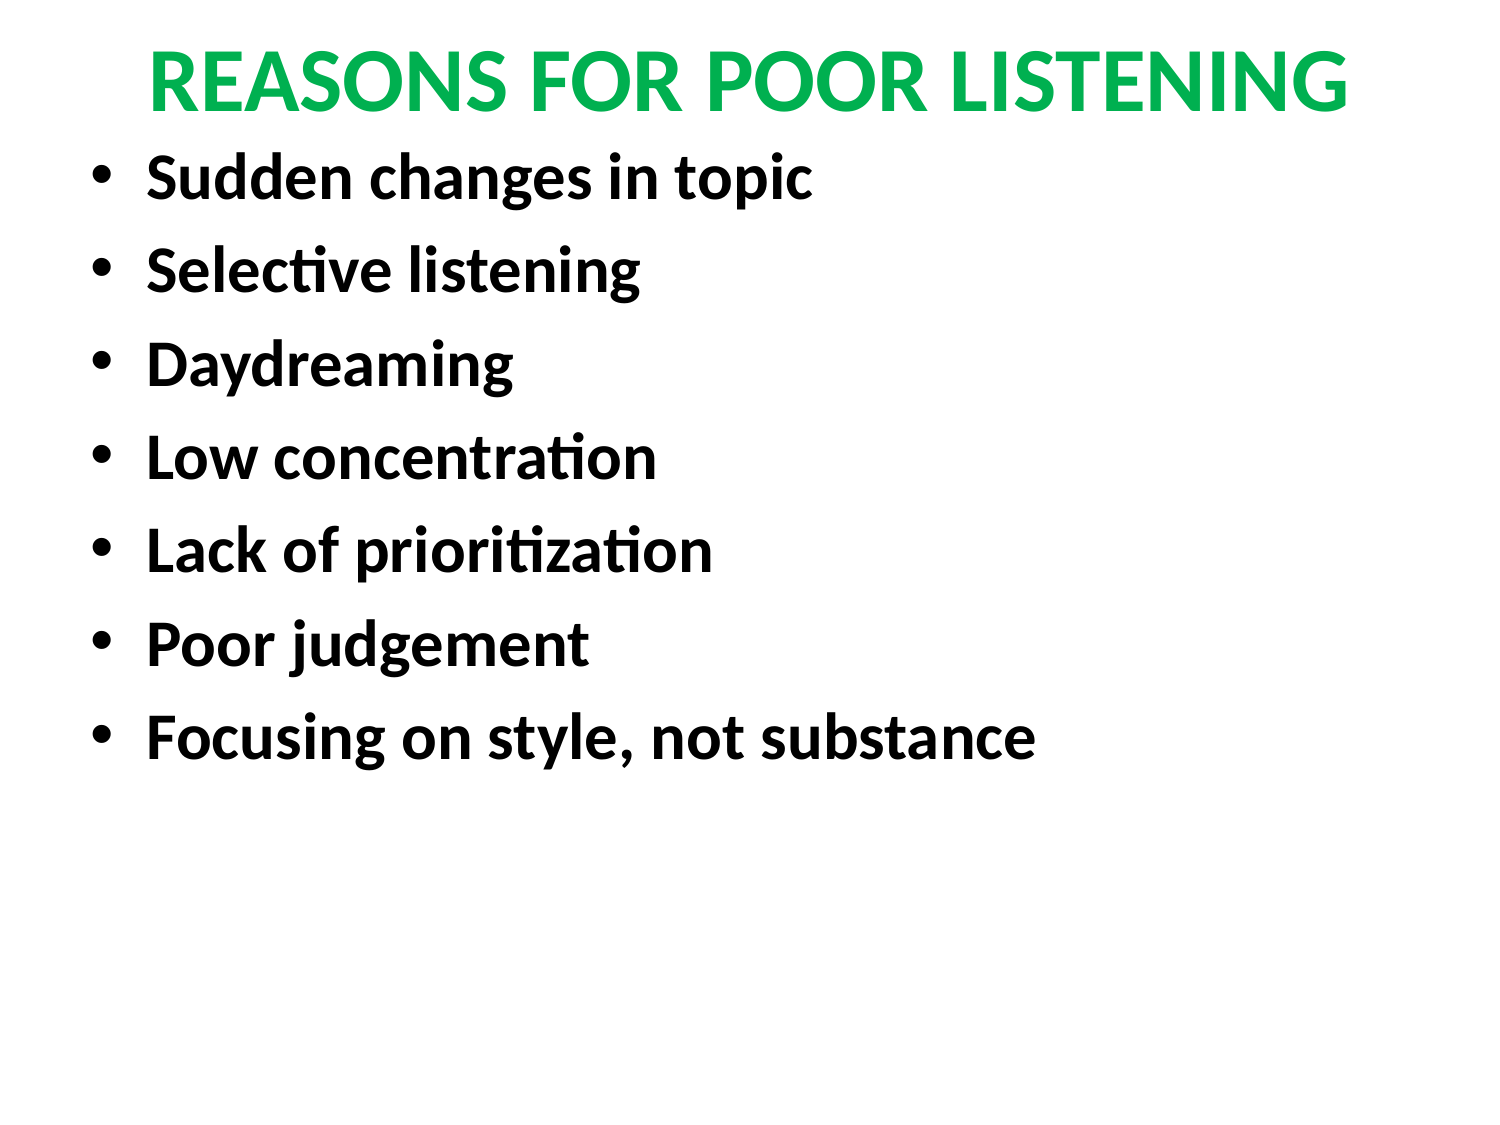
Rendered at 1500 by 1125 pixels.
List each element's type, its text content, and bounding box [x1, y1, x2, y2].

title REASONS FOR POOR LISTENING [75, 0, 1425, 125]
list Sudden changes in topic Selective listening Daydreaming Low concentration Lack of prioritization Poor judgement Focusing on style, not substance [75, 125, 1425, 1125]
